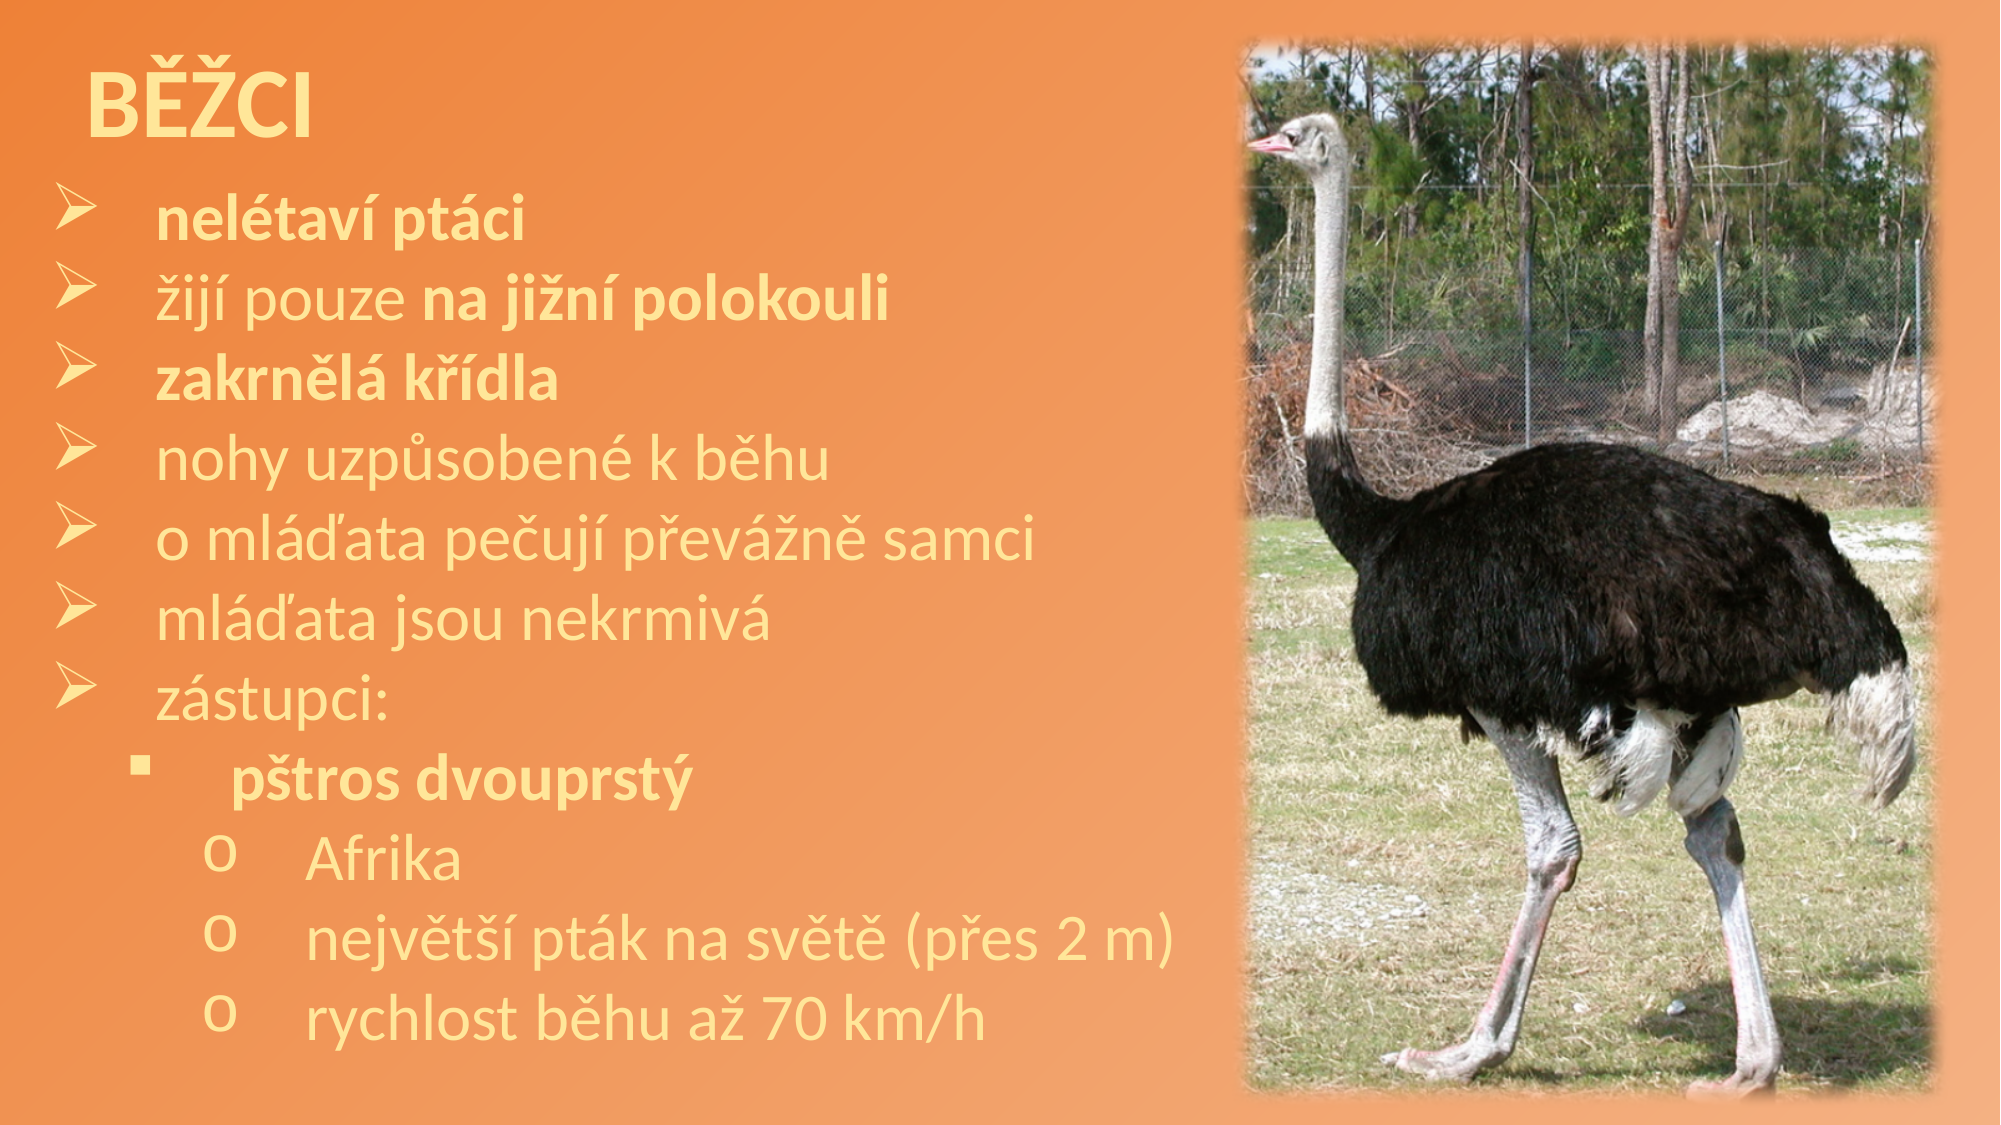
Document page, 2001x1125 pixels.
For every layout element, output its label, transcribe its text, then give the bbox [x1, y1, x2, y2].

text_box nelétaví ptáci žijí pouze na jižní polokouli zakrnělá křídla nohy uzpůsobené k běhu o mláďata pečují převážně samci mláďata jsou nekrmivá zástupci: pštros dvouprstý Afrika největší pták na světě (přes 2 m) rychlost běhu až 70 km/h [35, 166, 1230, 1062]
text_box BĚŽCI [71, 30, 366, 166]
picture [1230, 30, 1950, 1108]
